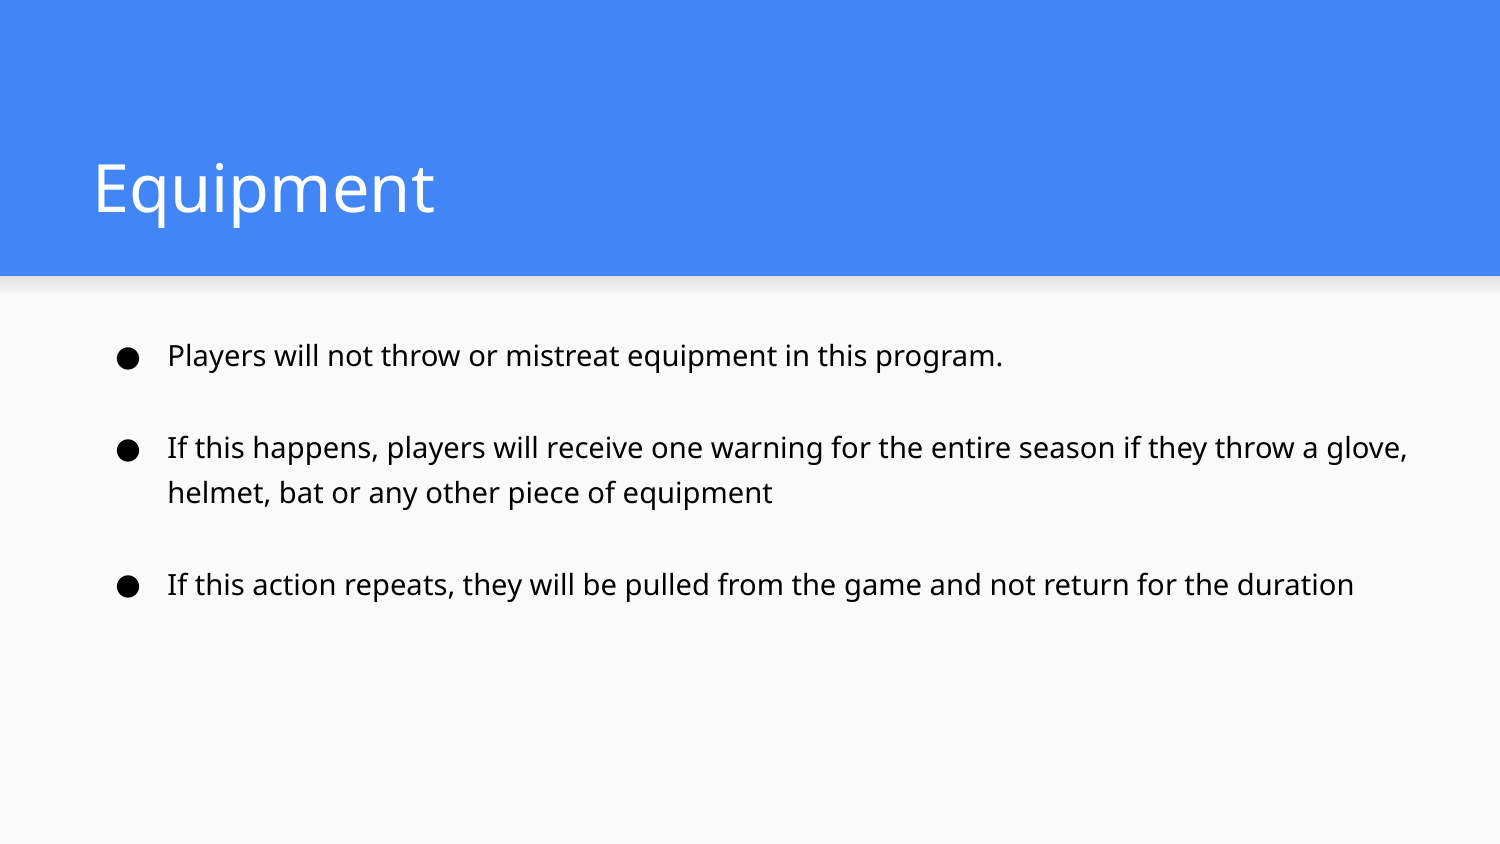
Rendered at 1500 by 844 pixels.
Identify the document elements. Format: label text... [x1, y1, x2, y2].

list Players will not throw or mistreat equipment in this program. If this happens, players will receive one warning for the entire season if they throw a glove, helmet, bat or any other piece of equipment If this action repeats, they will be pulled from the game and not return for the duration [77, 314, 1427, 760]
title Equipment [77, 121, 1427, 248]
